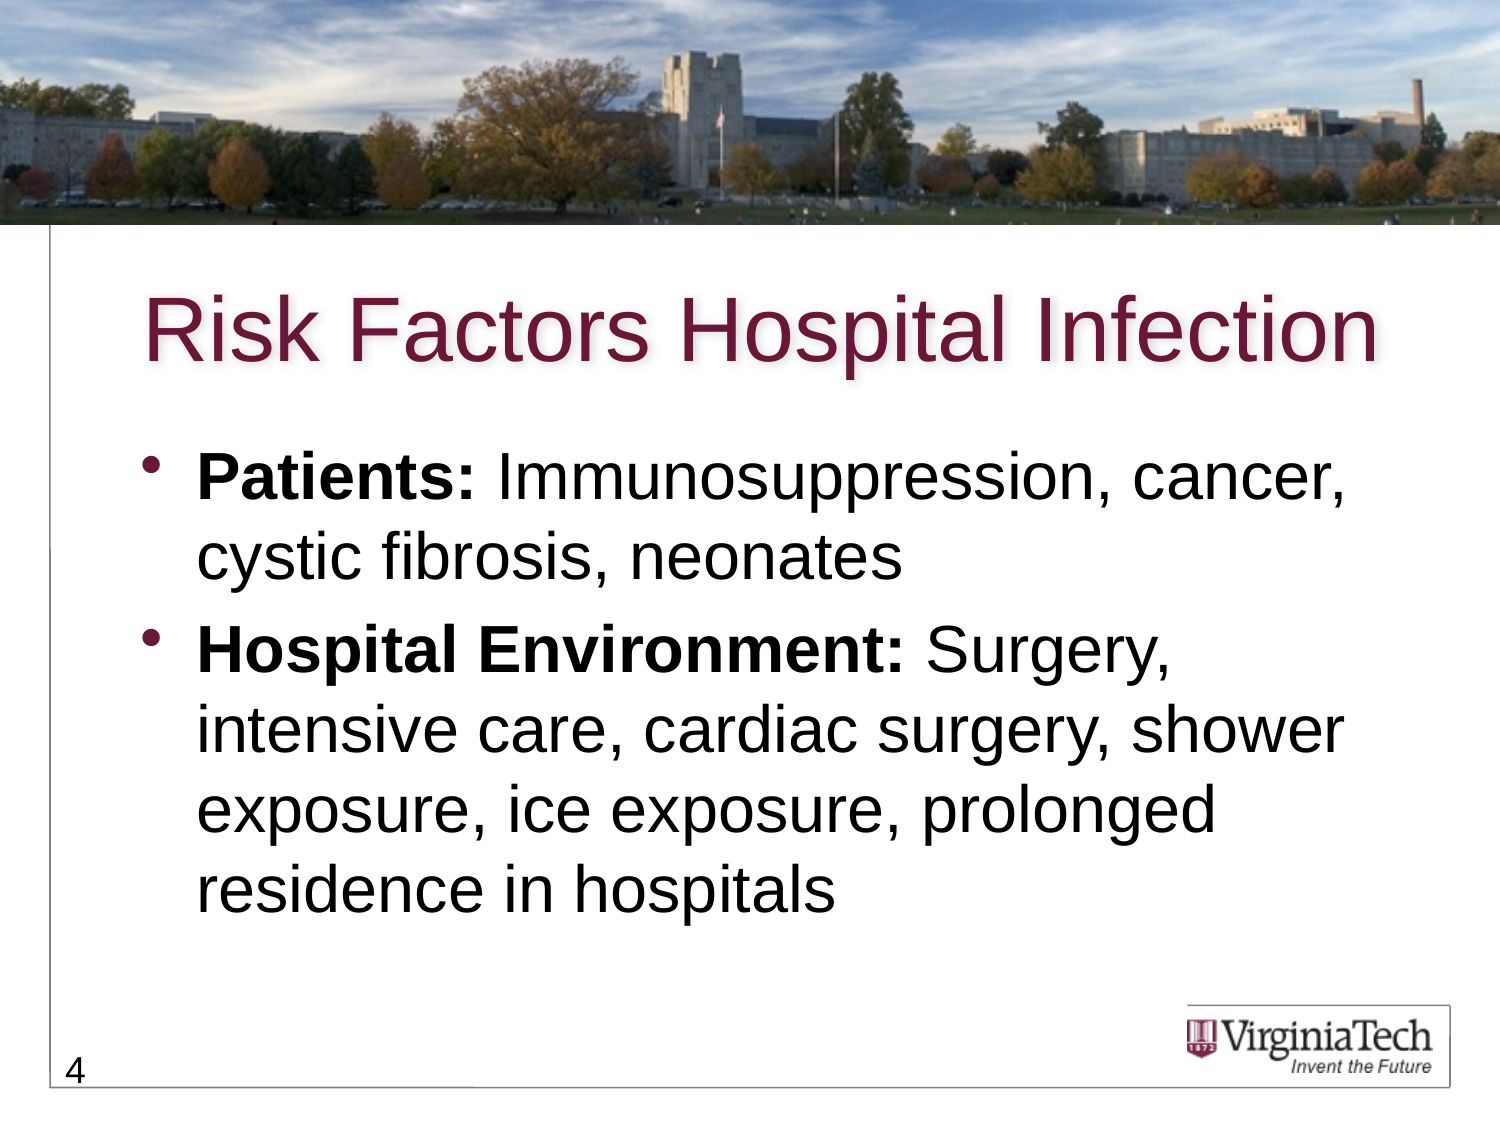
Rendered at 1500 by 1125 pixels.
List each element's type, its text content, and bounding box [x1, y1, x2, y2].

slide_number 4 [49, 1031, 201, 1107]
picture [1187, 1017, 1433, 1073]
title Risk Factors Hospital Infection [125, 262, 1400, 375]
picture [0, 0, 1500, 225]
list Patients: Immunosuppression, cancer, cystic fibrosis, neonates Hospital Environment: Surgery, intensive care, cardiac surgery, shower exposure, ice exposure, prolonged residence in hospitals [125, 425, 1400, 975]
